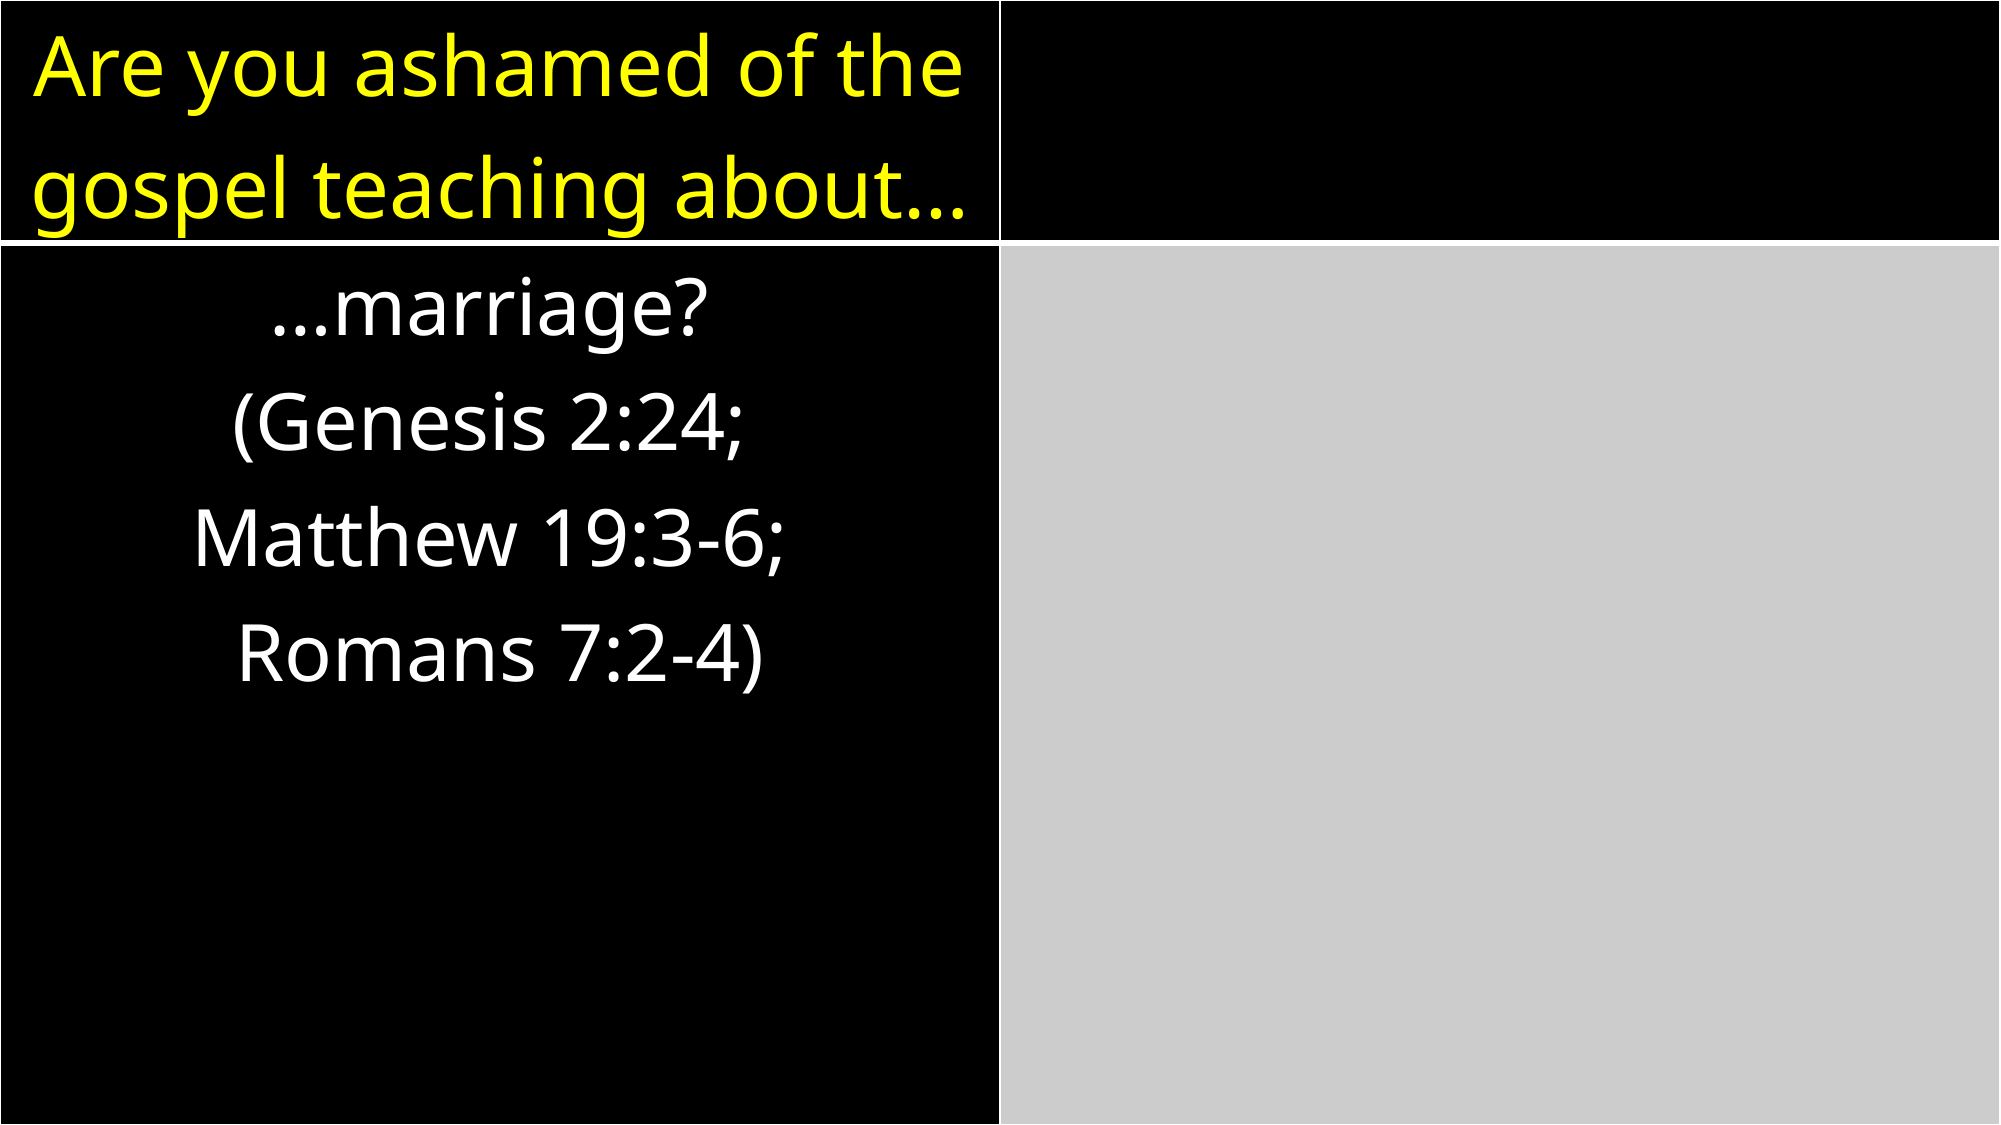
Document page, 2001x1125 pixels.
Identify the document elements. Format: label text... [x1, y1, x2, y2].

table_cell …marriage? (Genesis 2:24; Matthew 19:3-6; Romans 7:2-4) [1, 246, 999, 1124]
table_header [1001, 1, 1999, 240]
table_cell [1001, 246, 1999, 1124]
table_header Are you ashamed of the gospel teaching about… [1, 1, 999, 240]
